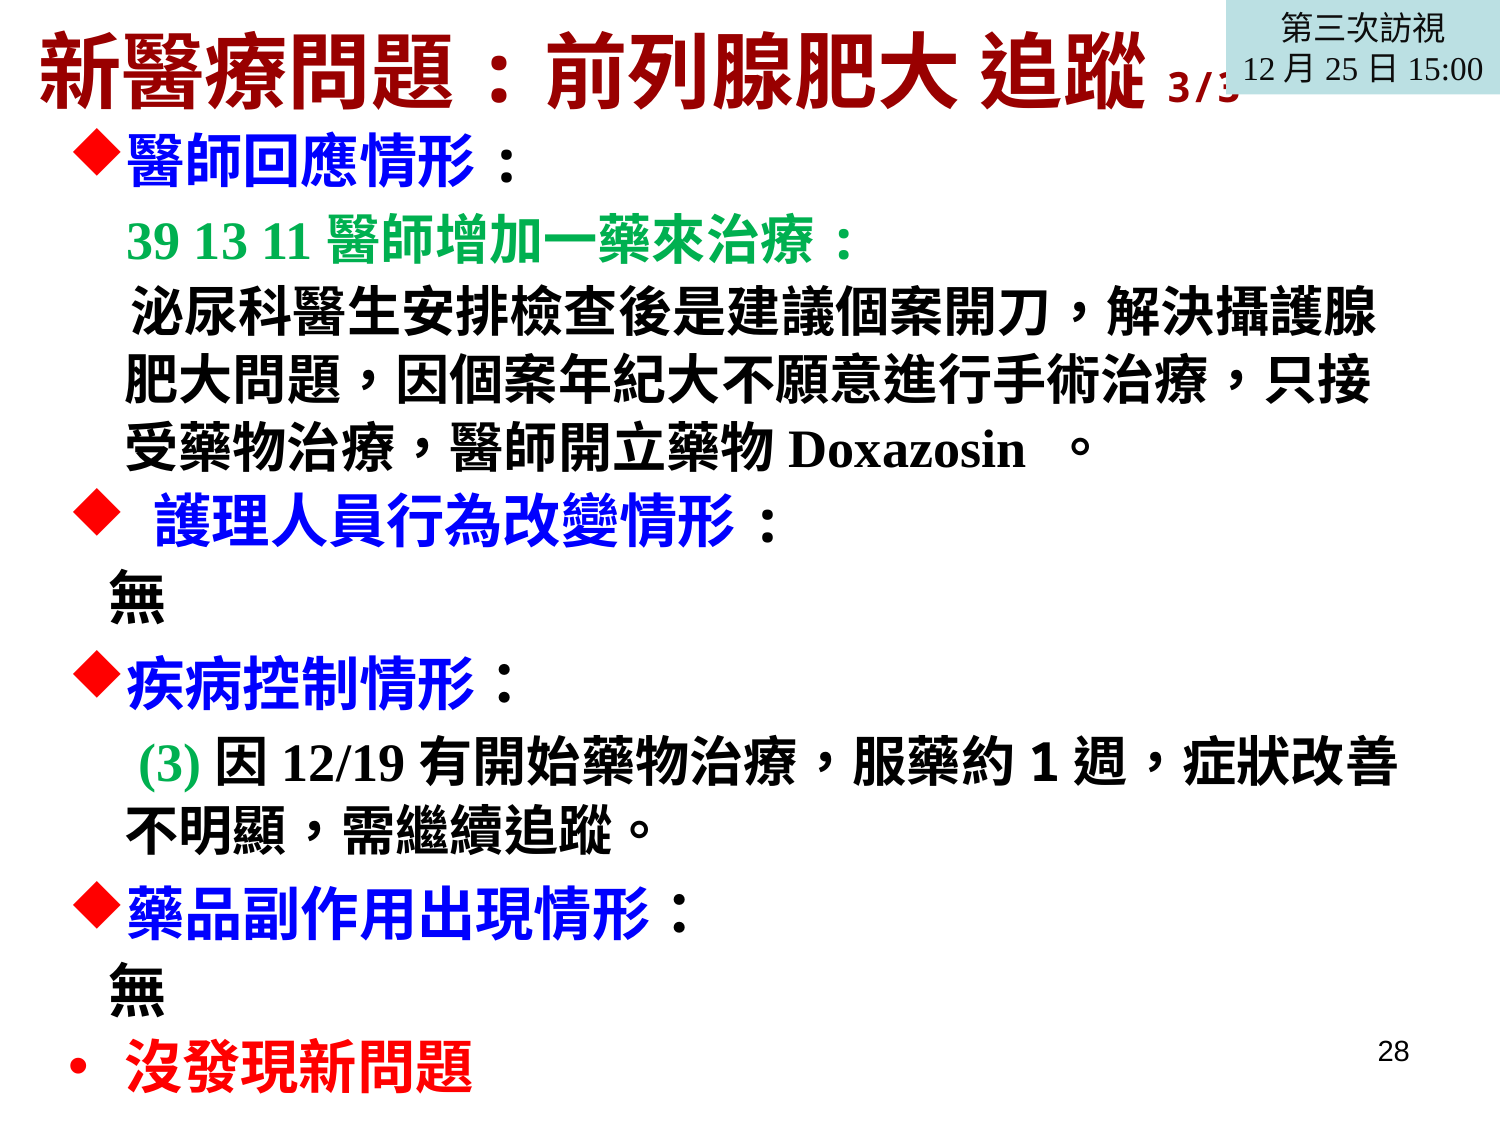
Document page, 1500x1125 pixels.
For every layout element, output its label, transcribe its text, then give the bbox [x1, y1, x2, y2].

slide_number 28 [1074, 1024, 1425, 1103]
text_box 第三次訪視 12月25日15:00 [1226, 0, 1500, 95]
title 新醫療問題:前列腺肥大 追蹤3/3 [0, 0, 1315, 188]
list 醫師回應情形: 39 13 11醫師增加一藥來治療: 泌尿科醫生安排檢查後是建議個案開刀，解決攝護腺肥大問題，因個案年紀大不願意進行手術治療，只接受藥物治療，醫師開立藥物Doxazosin 。 護理人員行為改變情形: 無 疾病控制情形： (3)因12/19有開始藥物治療，服藥約1週，症狀改善不明顯，需繼續追蹤。 藥品副作用出現情形： 無 沒發現新問題 [53, 113, 1436, 976]
